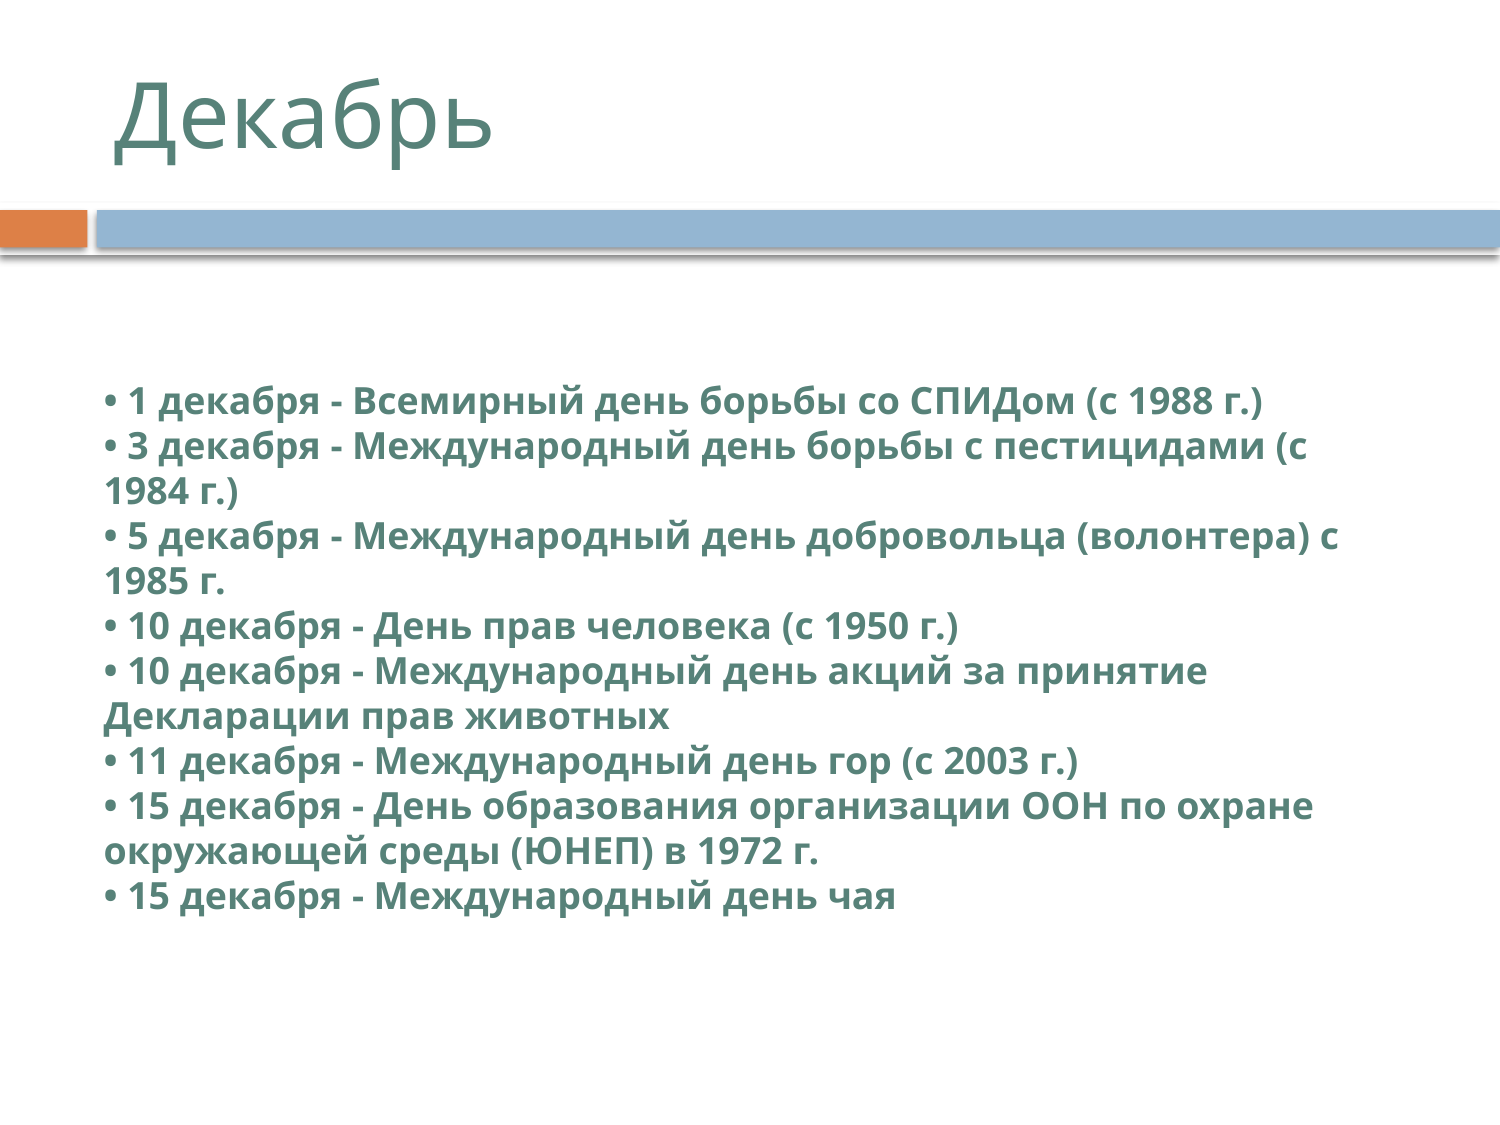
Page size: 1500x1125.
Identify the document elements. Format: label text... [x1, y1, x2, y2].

title Декабрь [100, 30, 1438, 194]
text_box • 1 декабря - Всемирный день борьбы со СПИДом (с 1988 г.) • 3 декабря - Международный день борьбы с пестицидами (с 1984 г.) • 5 декабря - Международный день добровольца (волонтера) с 1985 г. • 10 декабря - День прав человека (с 1950 г.) • 10 декабря - Международный день акций за принятие Декларации прав животных • 11 декабря - Международный день гор (с 2003 г.) • 15 декабря - День образования организации ООН по охране окружающей среды (ЮНЕП) в 1972 г. • 15 декабря - Международный день чая [88, 369, 1412, 925]
